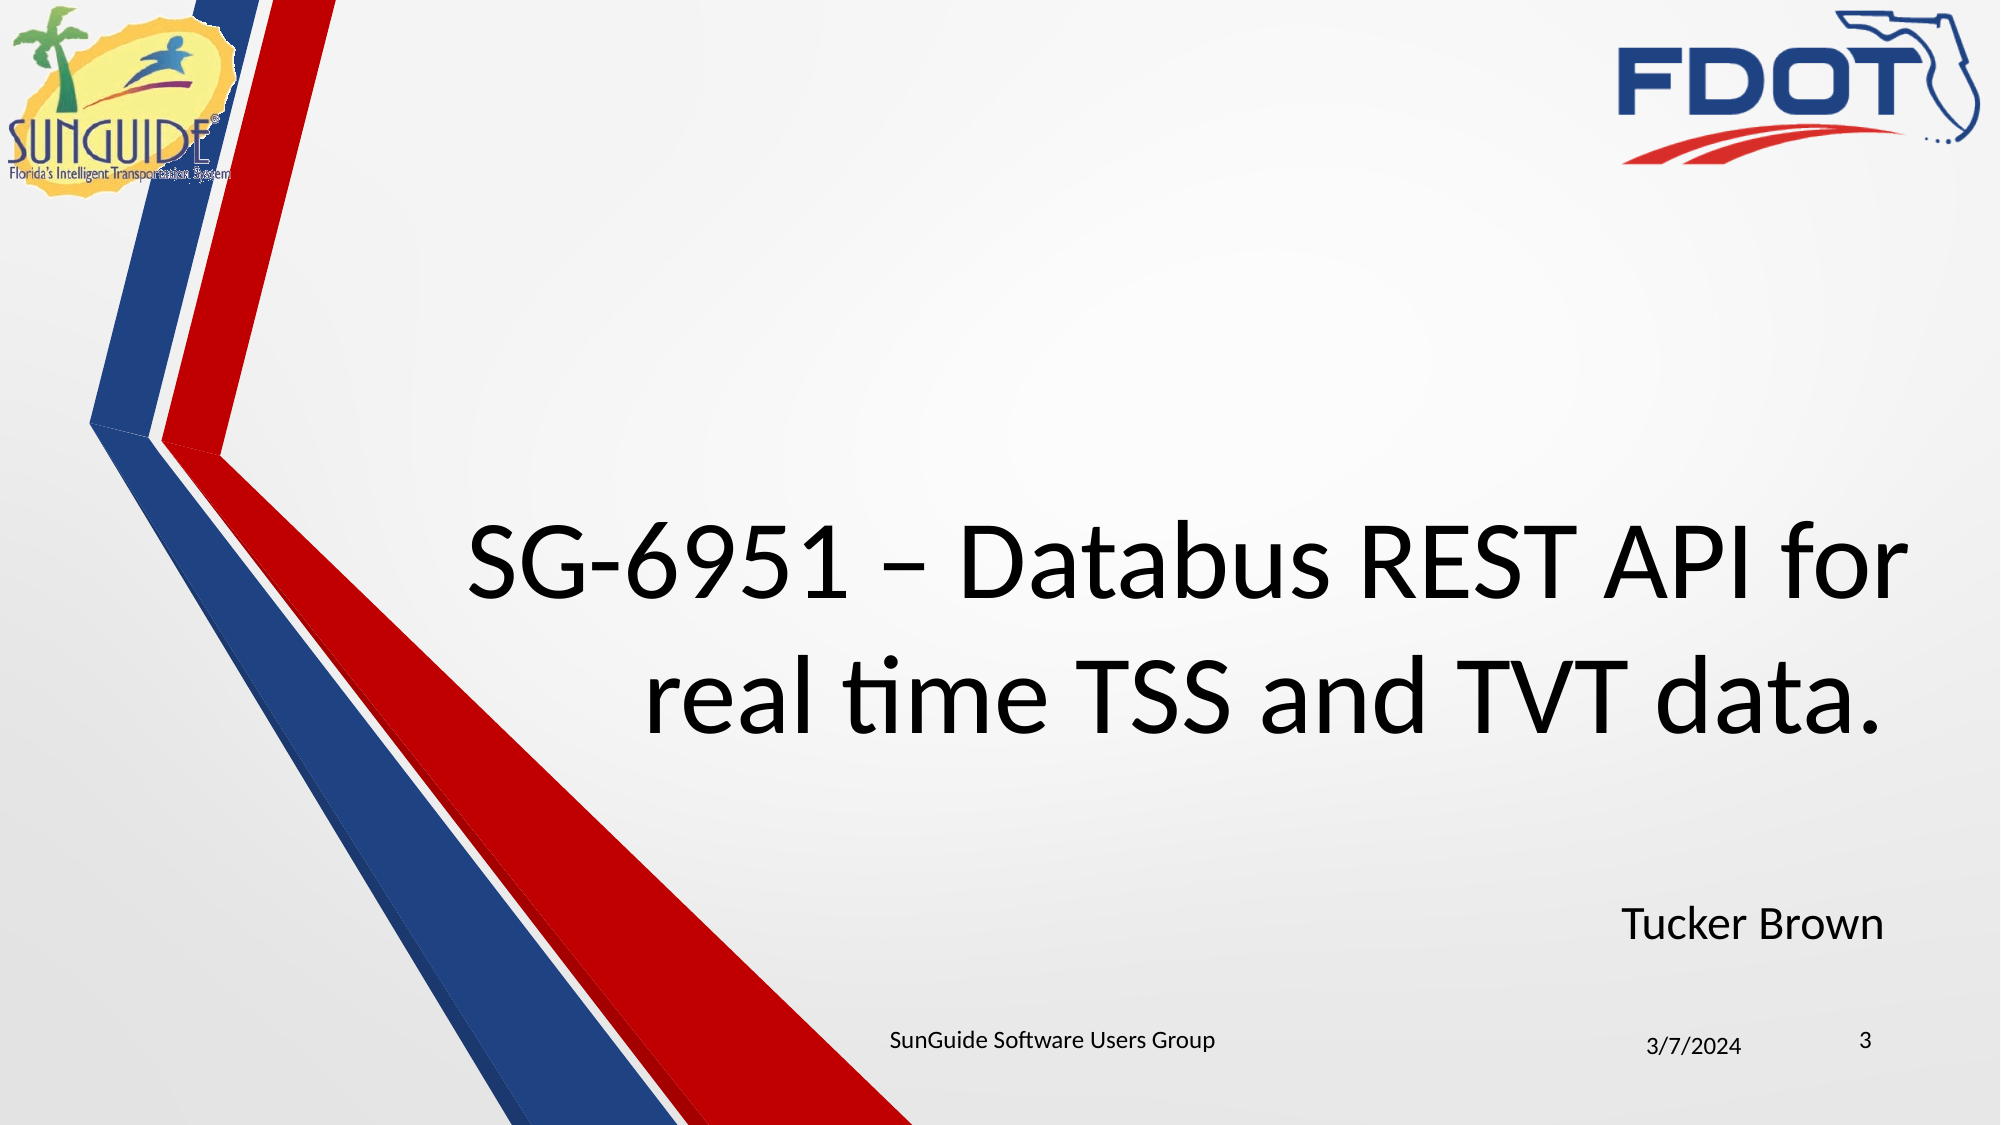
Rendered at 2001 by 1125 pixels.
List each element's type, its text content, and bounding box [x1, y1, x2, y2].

title SG-6951 – Databus REST API for real time TSS and TVT data. [279, 167, 1927, 764]
subtitle Tucker Brown [753, 730, 1900, 958]
slide_number 3 [1796, 1009, 1887, 1069]
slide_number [1569, 1014, 1758, 1075]
footer SunGuide Software Users Group [874, 1009, 1584, 1069]
picture [1611, 0, 1983, 172]
picture [2, 0, 249, 209]
